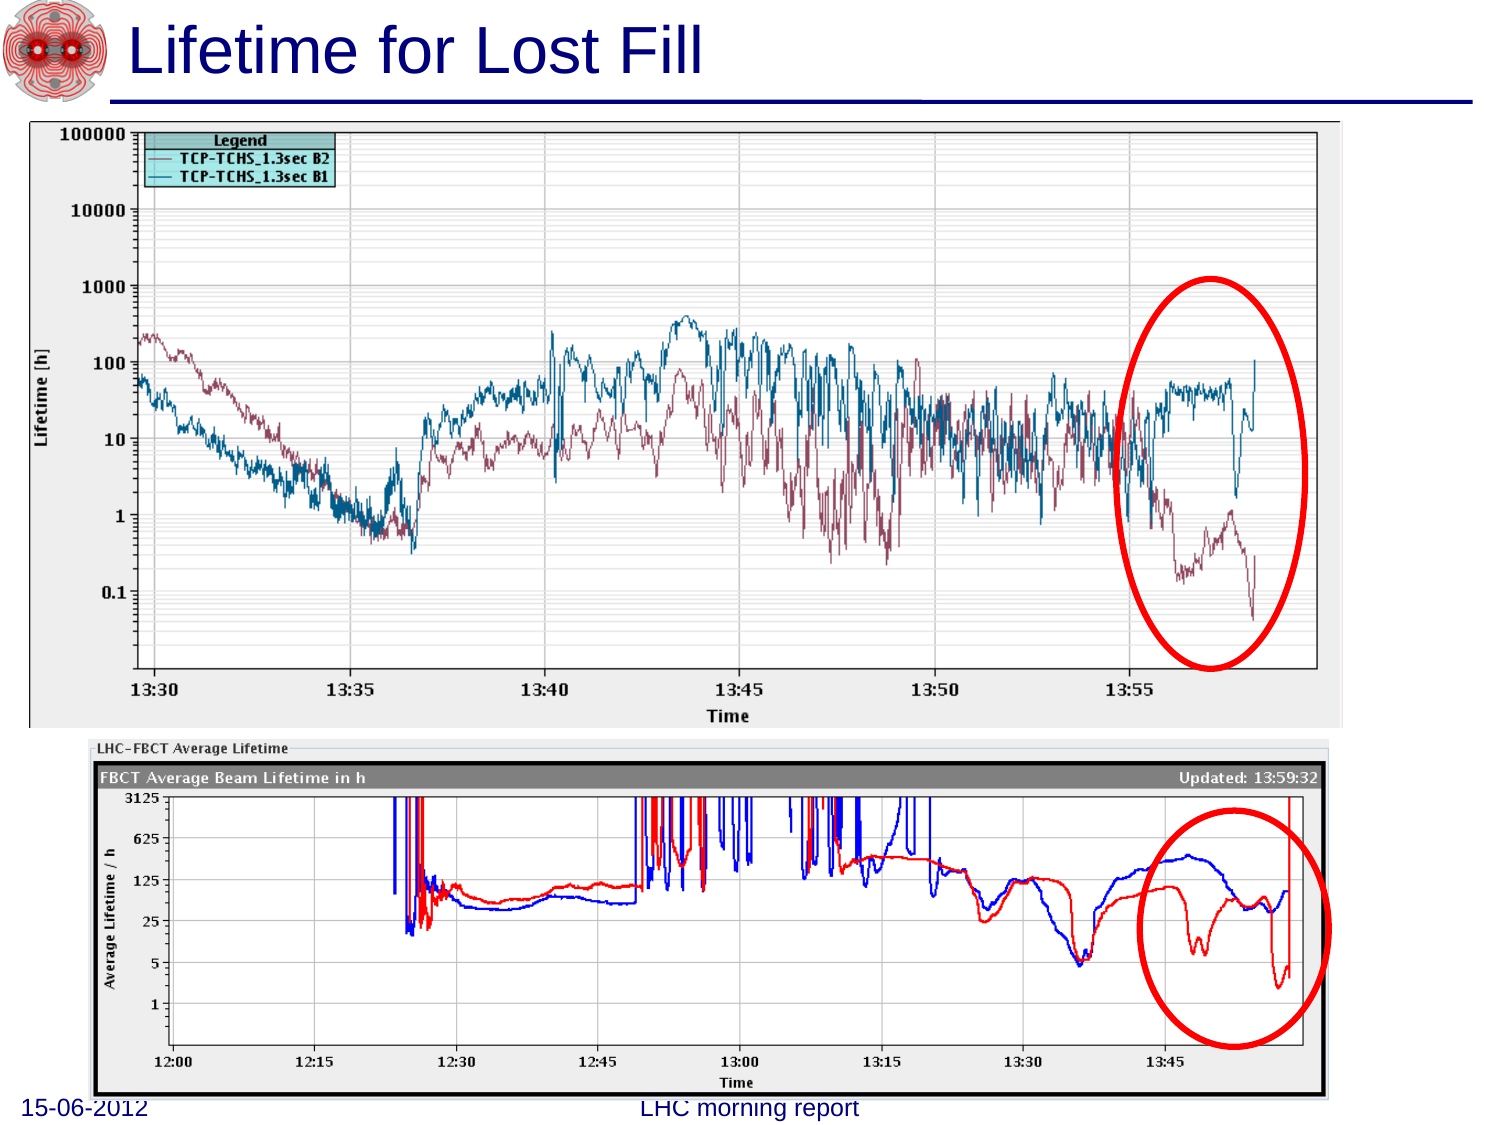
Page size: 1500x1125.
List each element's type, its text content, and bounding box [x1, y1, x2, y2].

footer LHC morning report [512, 1108, 988, 1125]
picture [88, 739, 1329, 1101]
picture [29, 121, 1343, 729]
title Lifetime for Lost Fill [111, 3, 1463, 91]
picture [0, 0, 108, 103]
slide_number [5, 1085, 356, 1125]
